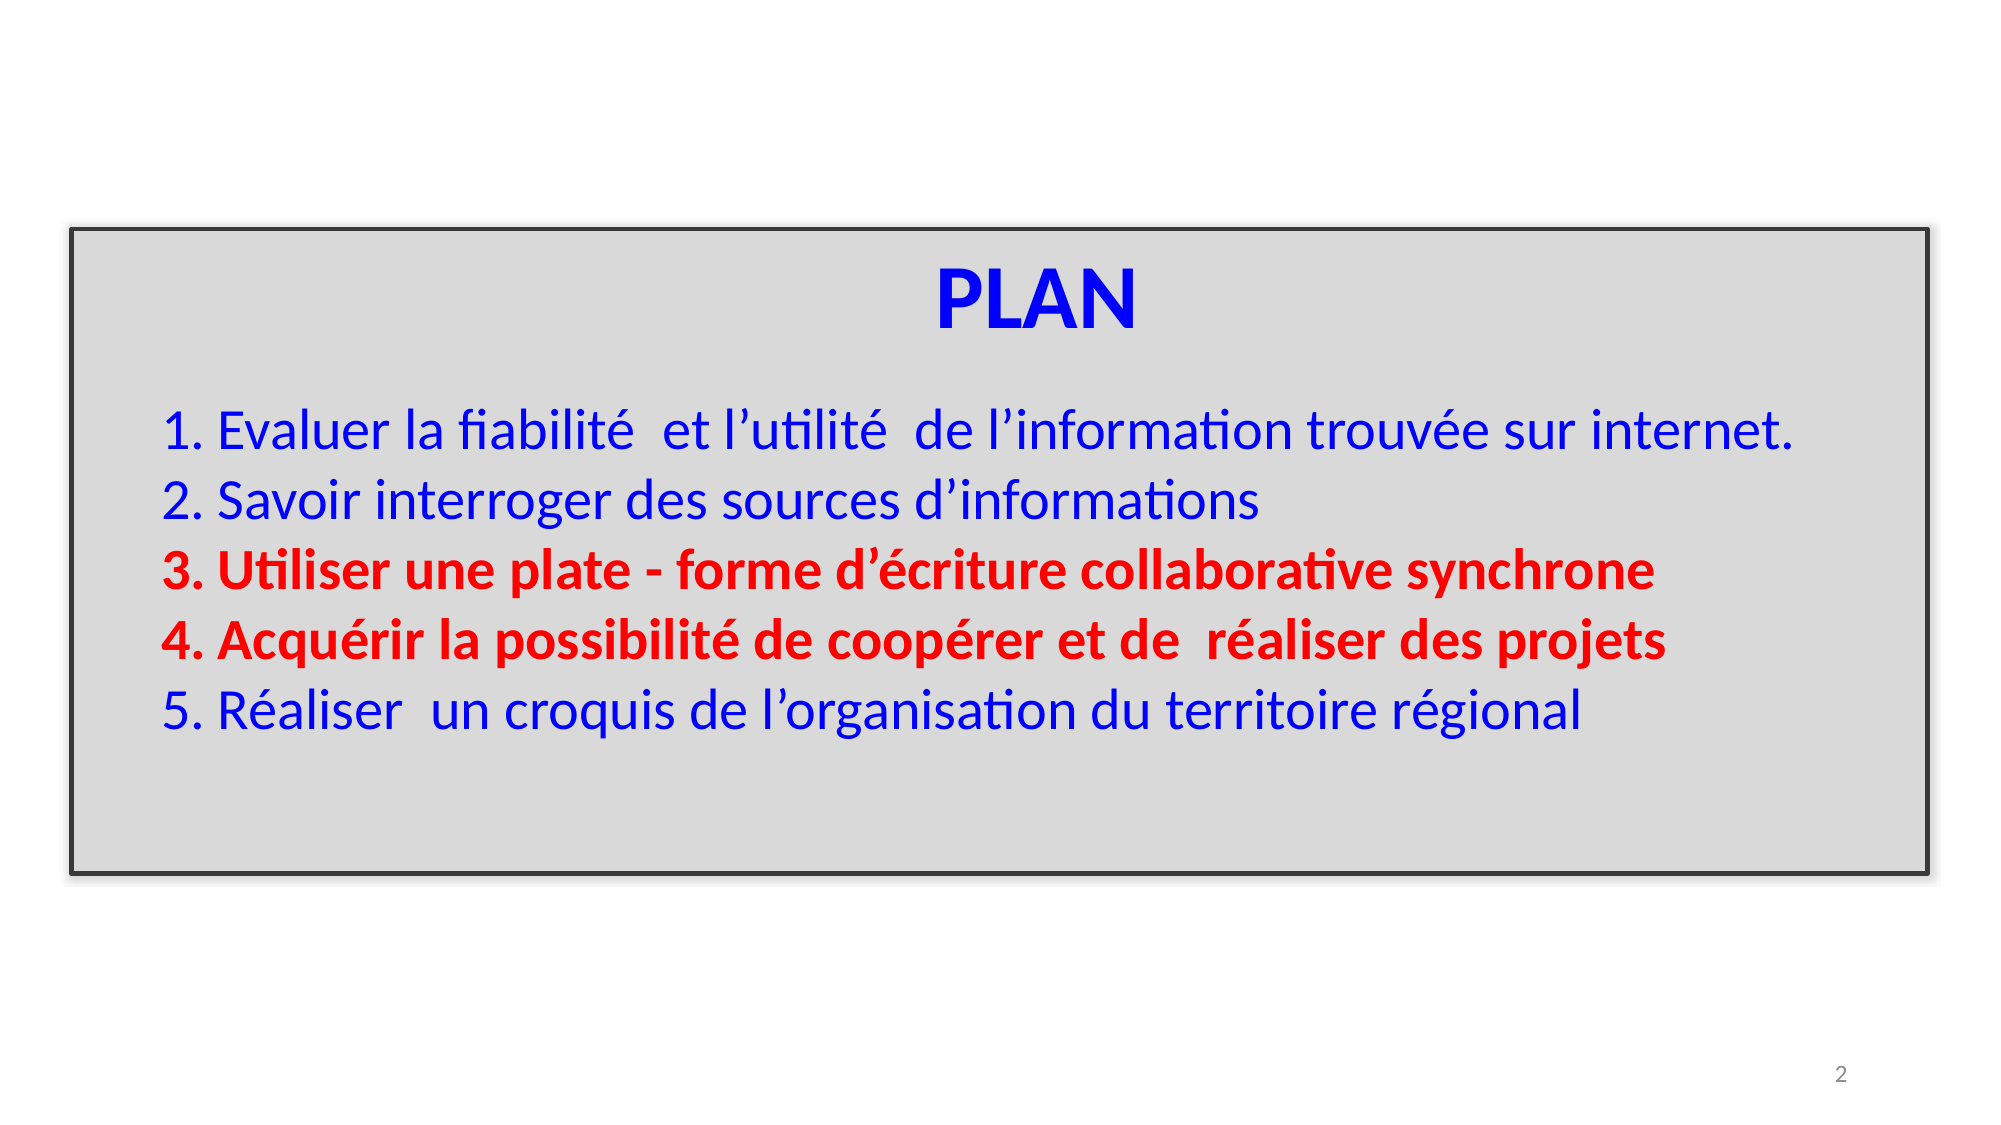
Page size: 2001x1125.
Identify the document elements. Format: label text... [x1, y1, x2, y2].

slide_number 2 [1412, 1042, 1863, 1103]
text_box PLAN Evaluer la fiabilité et l’utilité de l’information trouvée sur internet. Savoir interroger des sources d’informations Utiliser une plate - forme d’écriture collaborative synchrone Acquérir la possibilité de coopérer et de réaliser des projets Réaliser un croquis de l’organisation du territoire régional [71, 229, 1928, 874]
